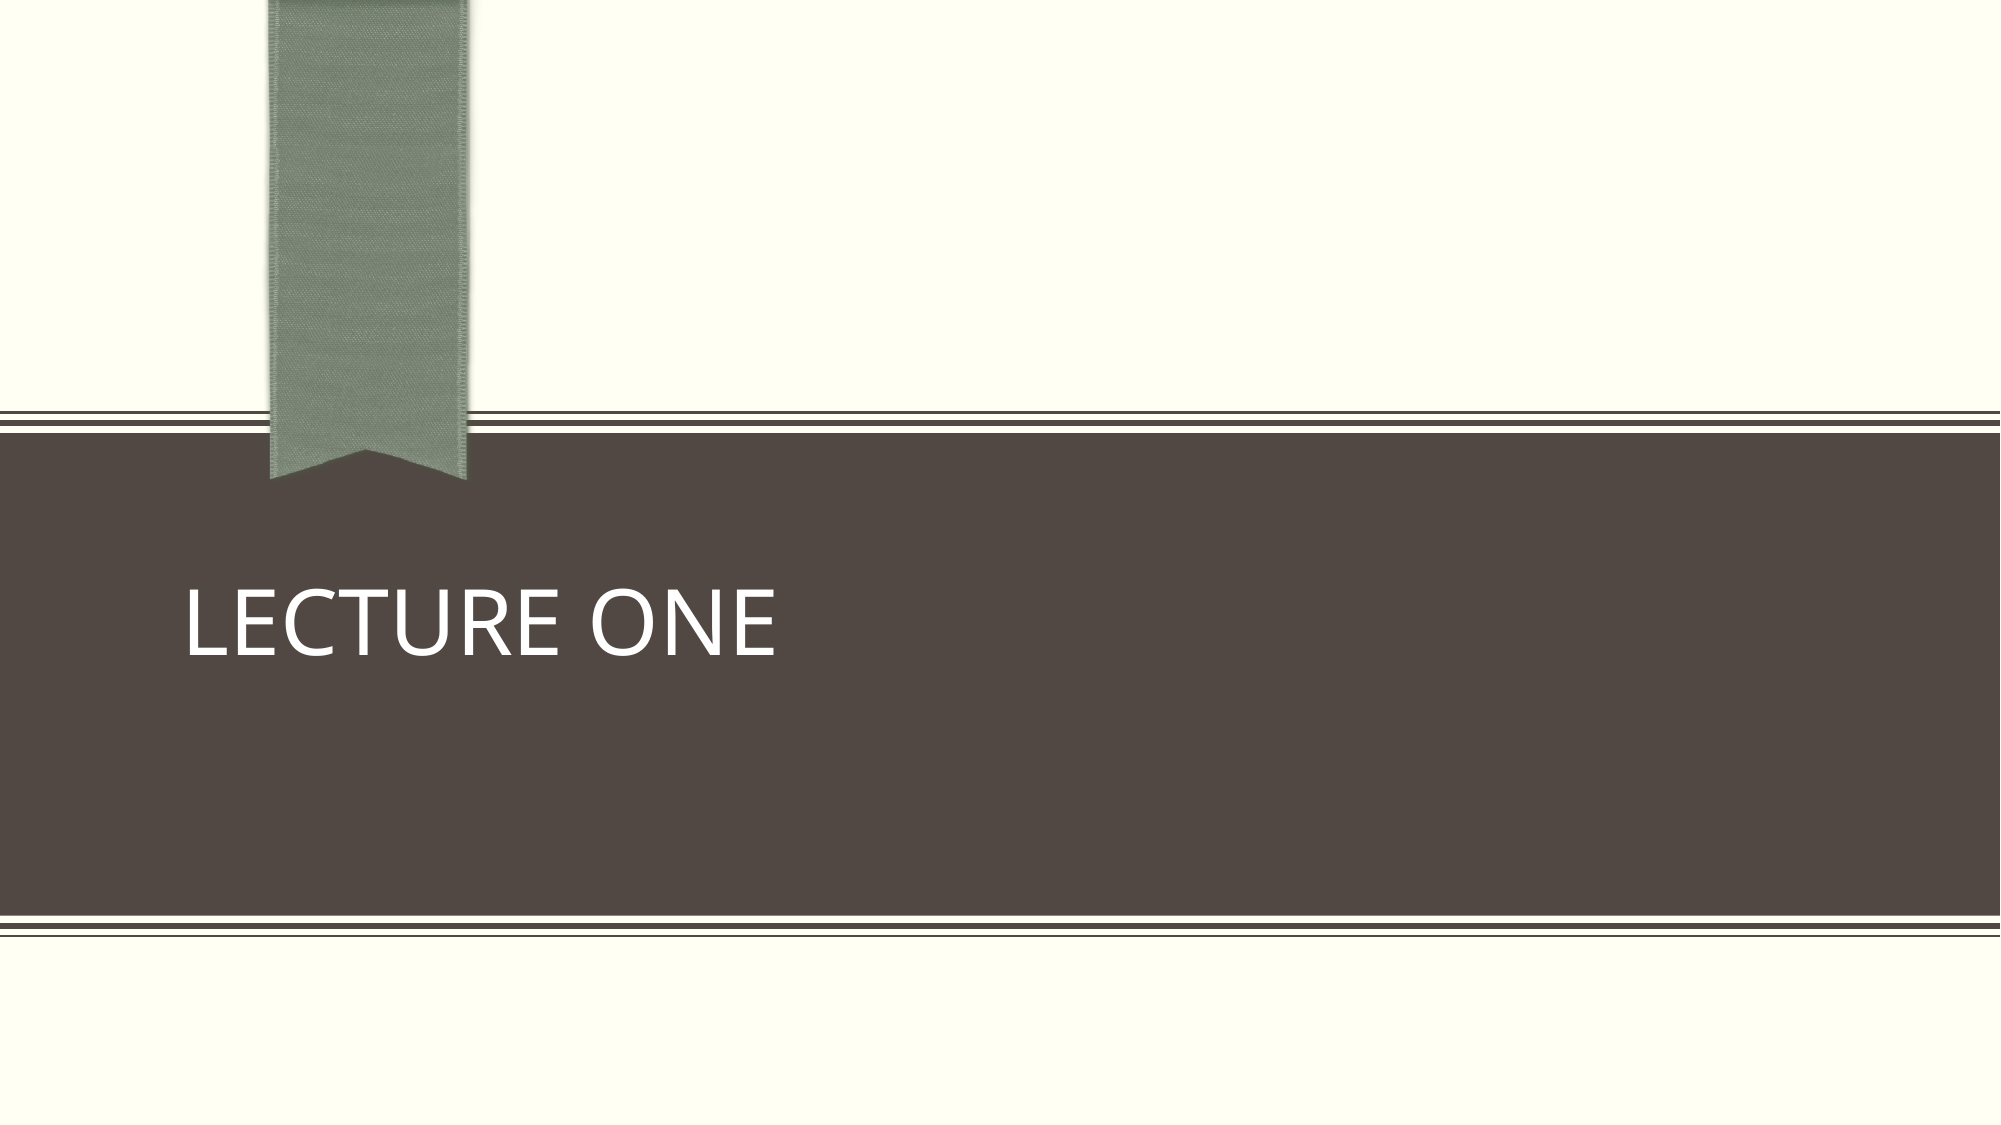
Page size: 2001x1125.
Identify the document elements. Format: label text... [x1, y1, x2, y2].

title Lecture one [181, 487, 1834, 764]
